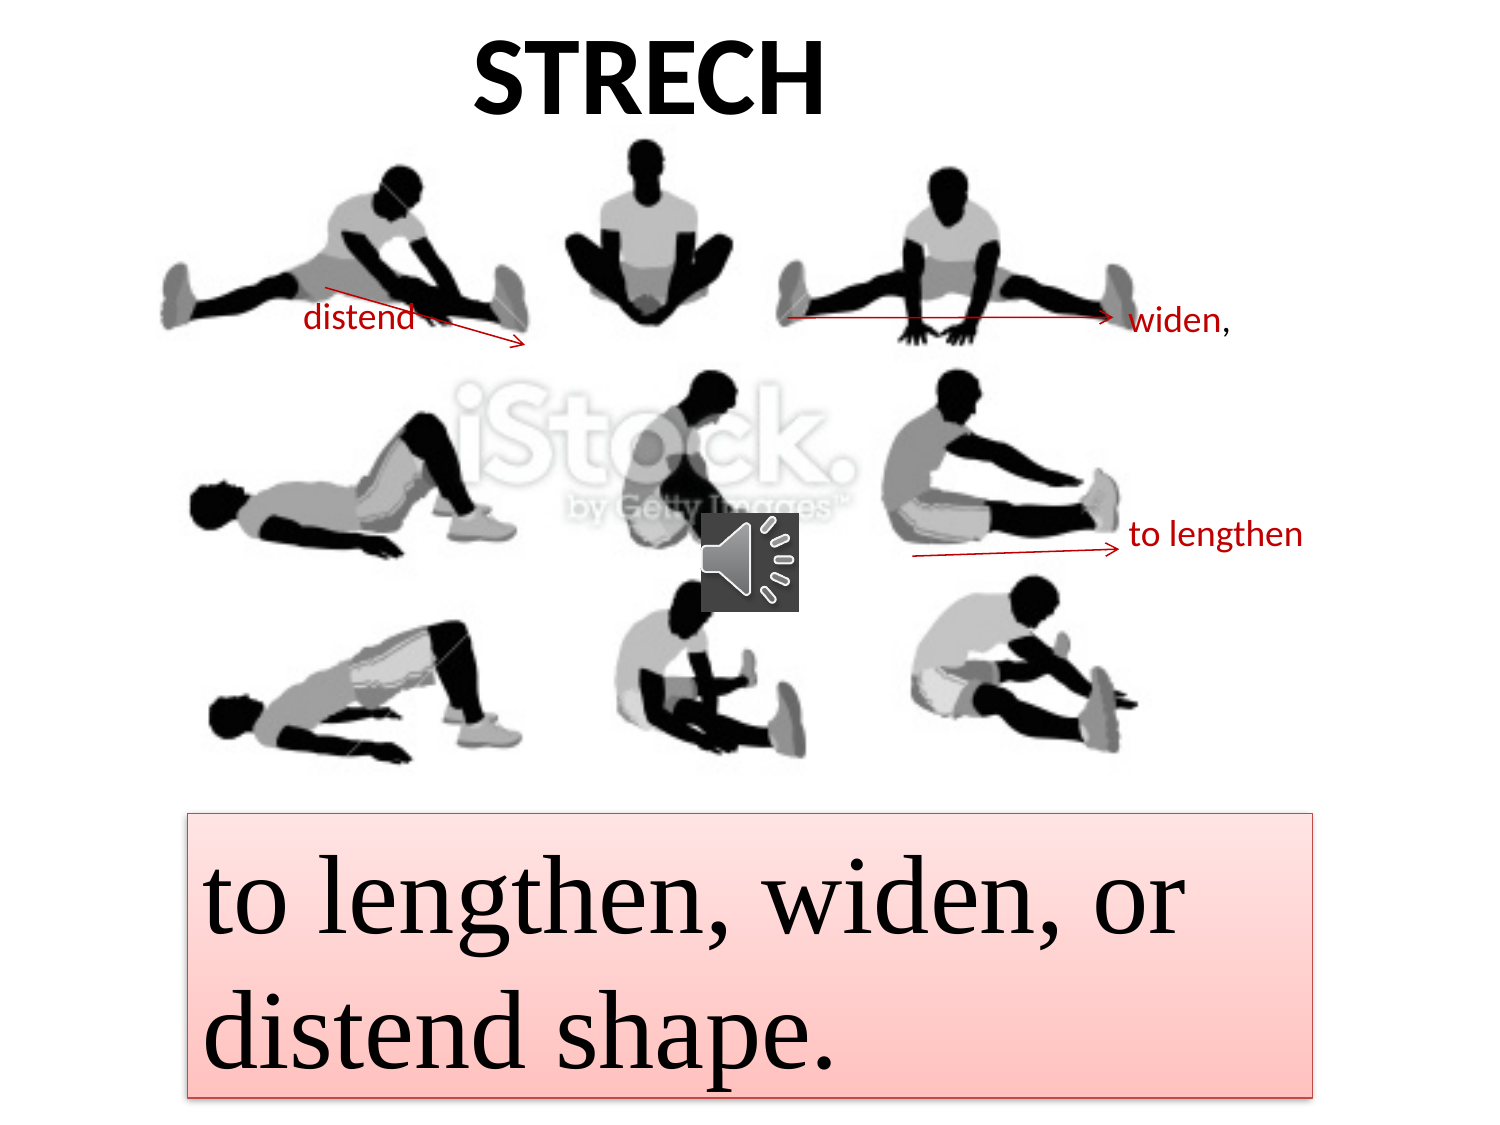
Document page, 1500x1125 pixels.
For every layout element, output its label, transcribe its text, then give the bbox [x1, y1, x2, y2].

text_box to lengthen [1166, 501, 1319, 562]
text_box to lengthen, widen, or distend shape. [187, 813, 1313, 1099]
text_box widen, [1166, 287, 1255, 348]
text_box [324, 287, 526, 346]
picture [137, 124, 1163, 781]
text_box STRECH [457, 0, 843, 123]
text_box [912, 548, 1120, 557]
